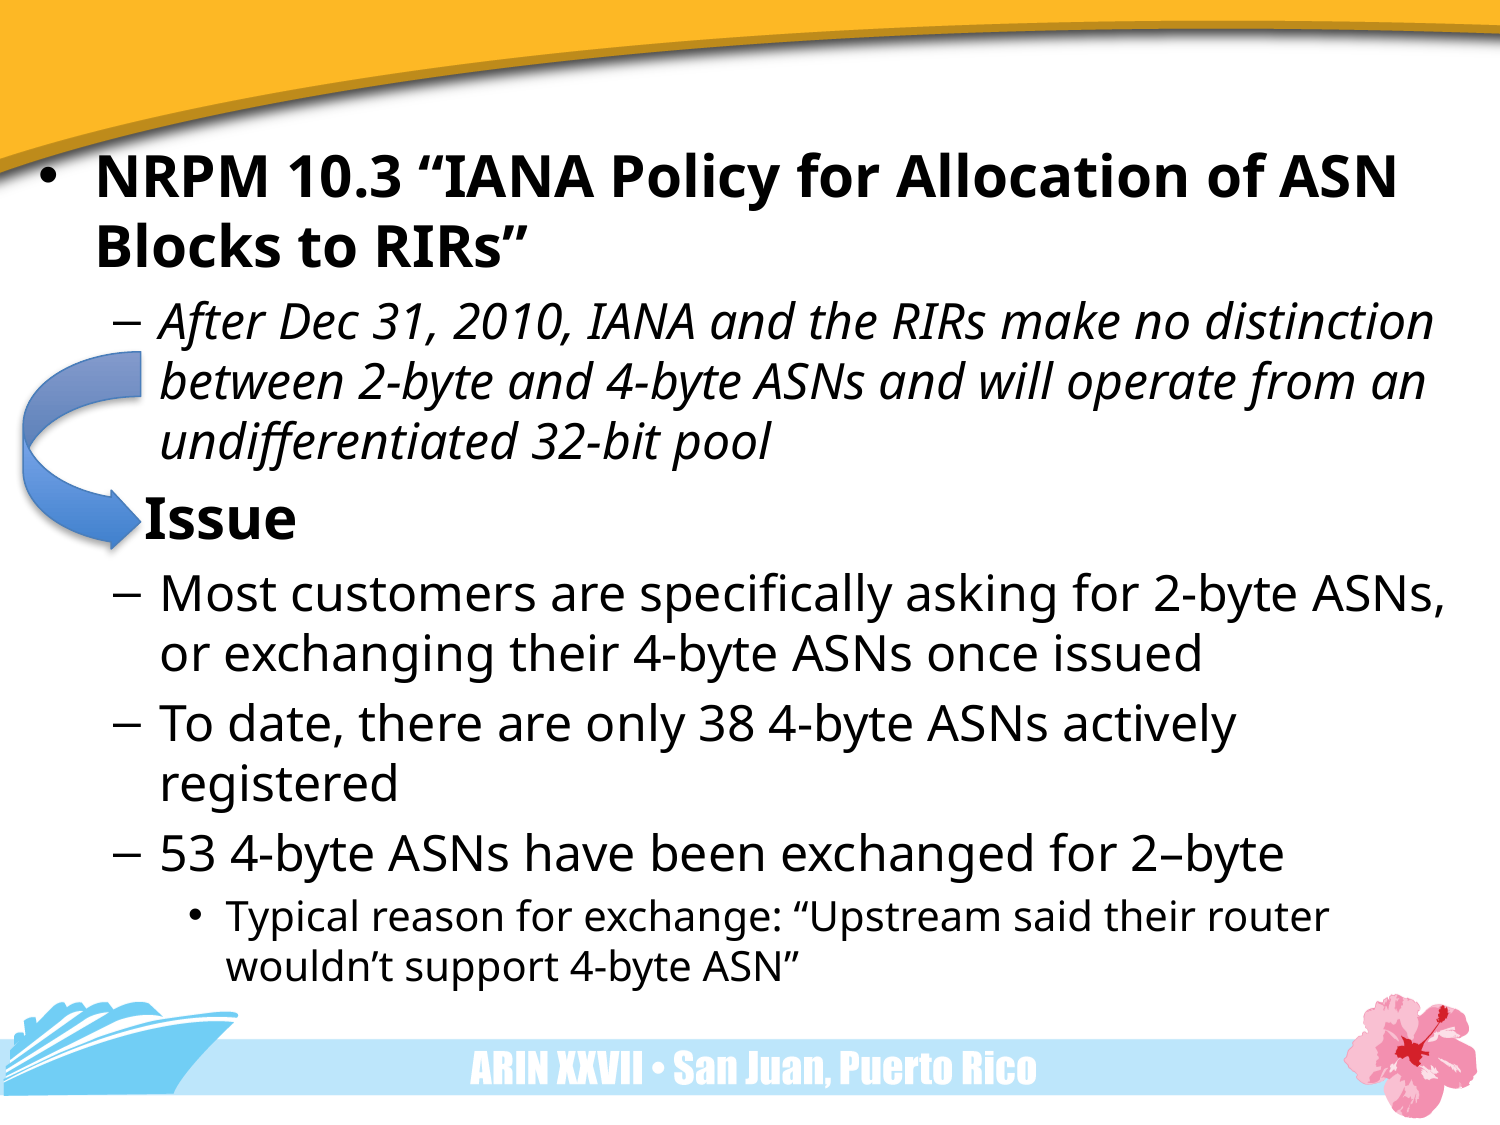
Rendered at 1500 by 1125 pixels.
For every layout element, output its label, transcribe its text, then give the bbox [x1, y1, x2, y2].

list NRPM 10.3 “IANA Policy for Allocation of ASN Blocks to RIRs” After Dec 31, 2010, IANA and the RIRs make no distinction between 2-byte and 4-byte ASNs and will operate from an undifferentiated 32-bit pool Issue Most customers are specifically asking for 2-byte ASNs, or exchanging their 4-byte ASNs once issued To date, there are only 38 4-byte ASNs actively registered 53 4-byte ASNs have been exchanged for 2–byte Typical reason for exchange: “Upstream said their router wouldn’t support 4-byte ASN” [23, 132, 1464, 1057]
picture [0, 0, 1500, 1125]
text_box [22, 351, 142, 550]
